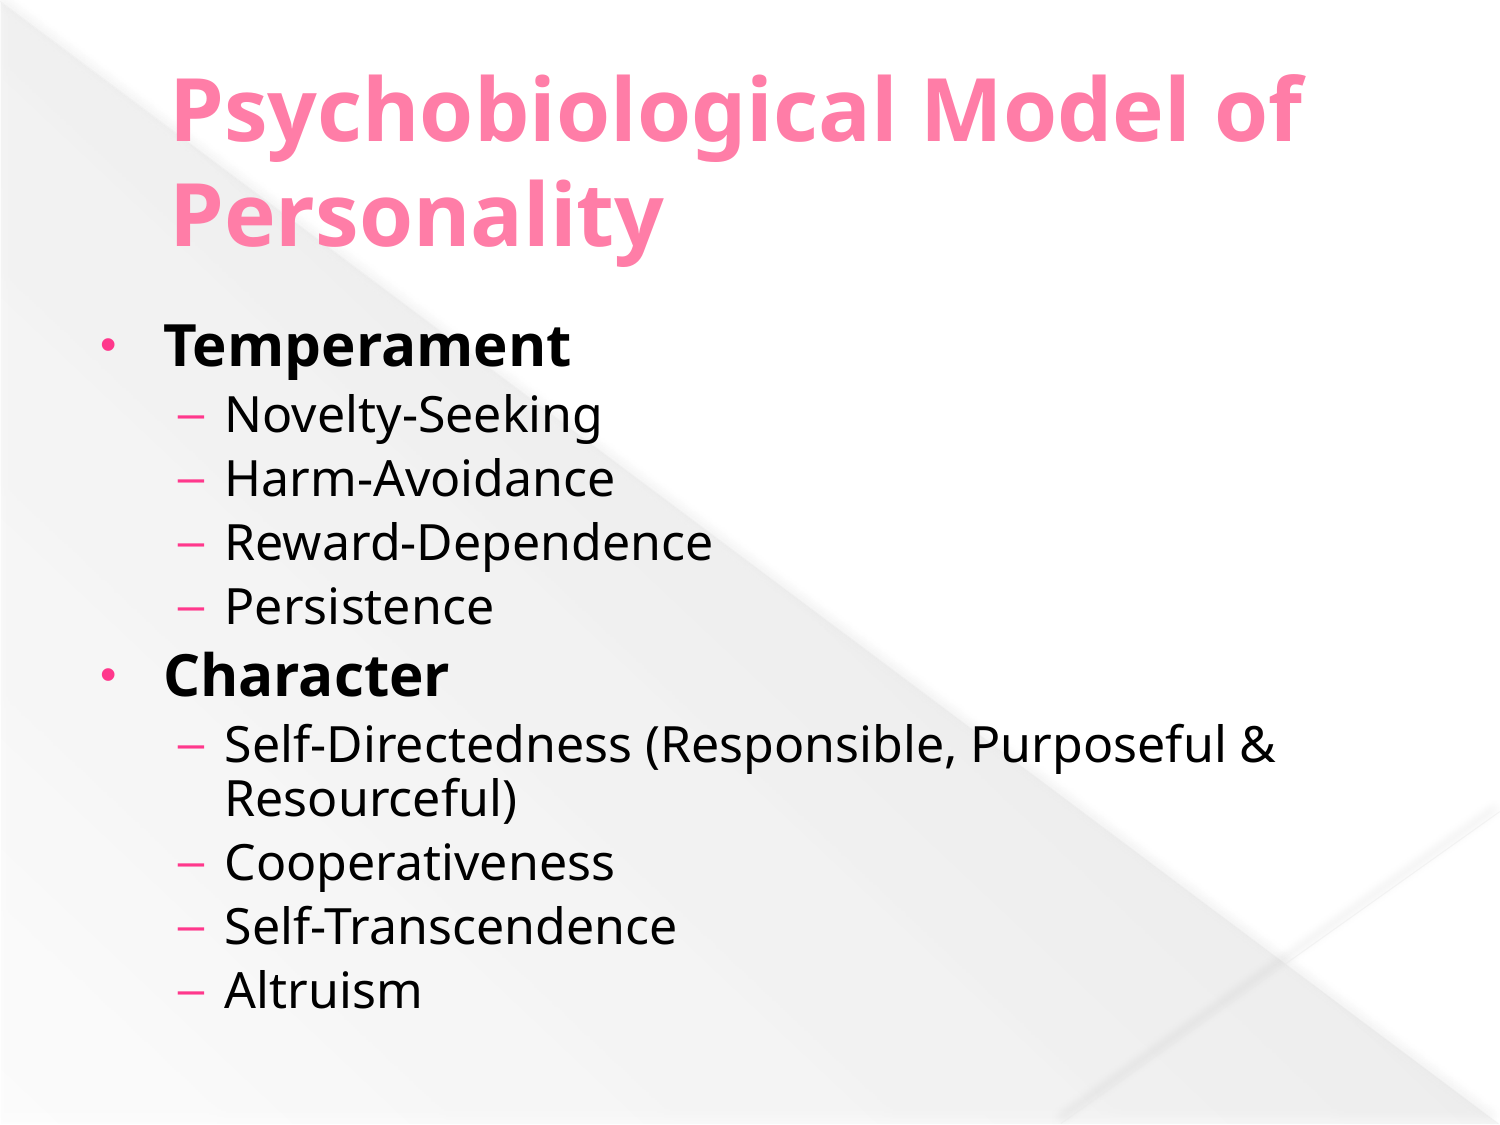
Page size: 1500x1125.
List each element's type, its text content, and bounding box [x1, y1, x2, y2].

title Psychobiological Model of Personality [75, 43, 1425, 274]
list Temperament Novelty-Seeking Harm-Avoidance Reward-Dependence Persistence Character Self-Directedness (Responsible, Purposeful & Resourceful) Cooperativeness Self-Transcendence Altruism [75, 308, 1425, 1059]
